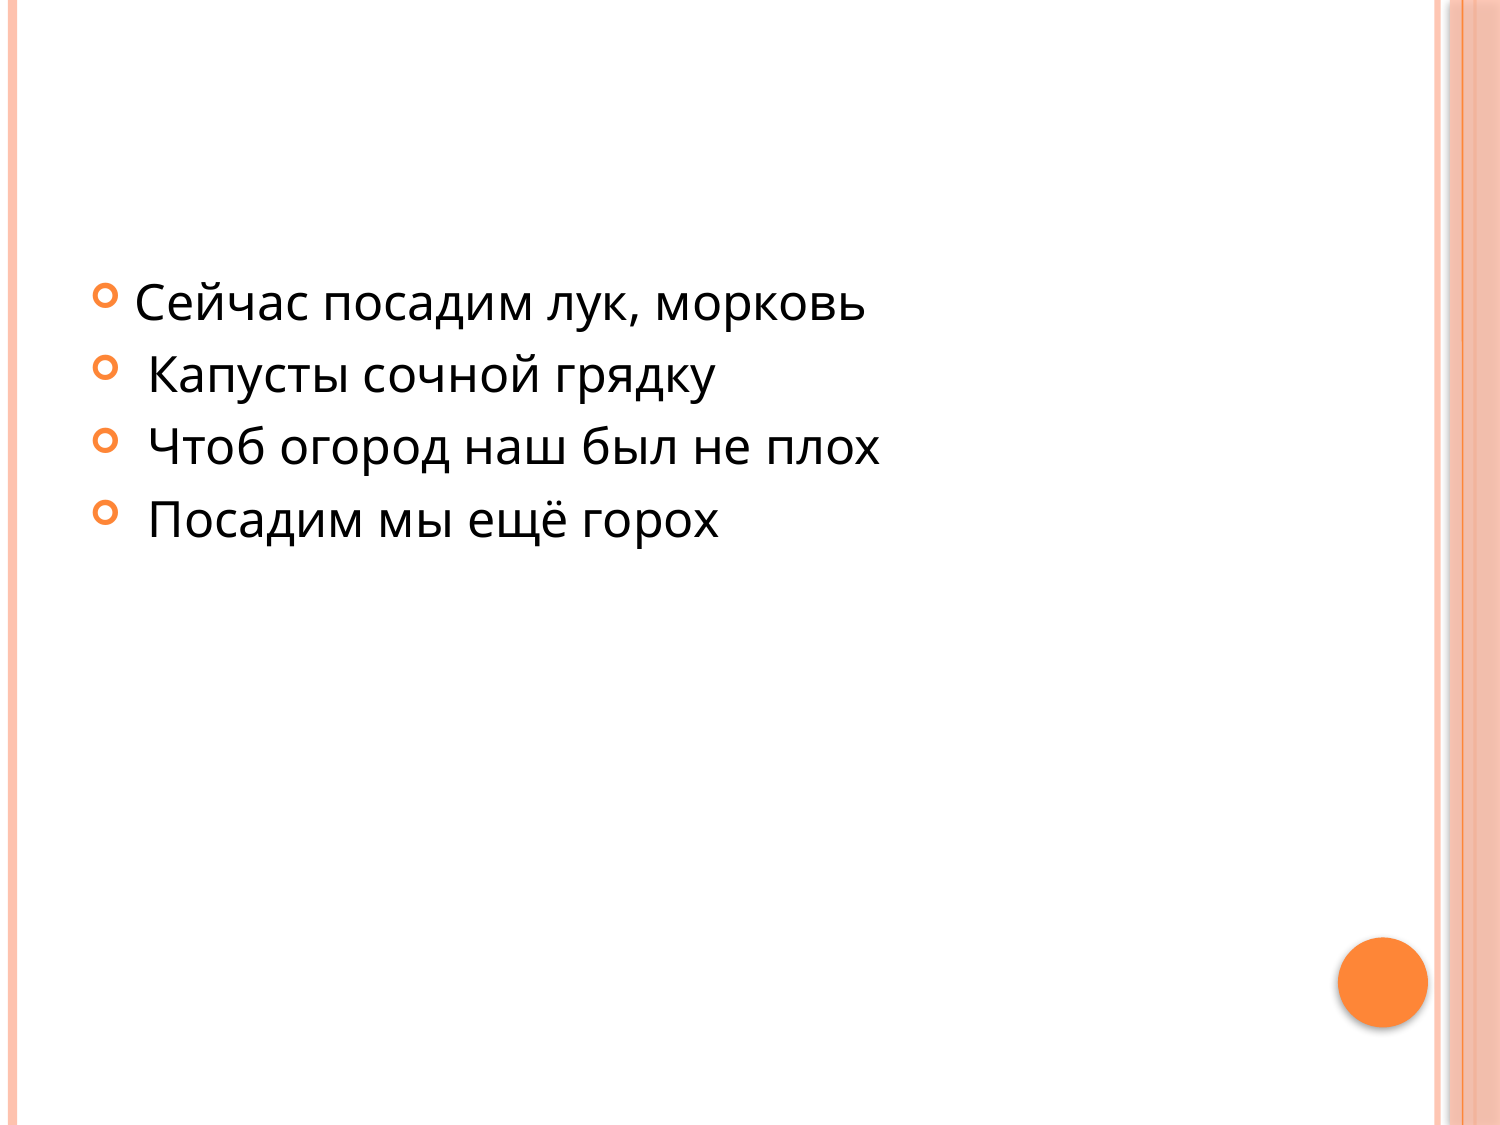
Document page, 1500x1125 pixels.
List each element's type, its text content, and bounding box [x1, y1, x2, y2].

list Сейчас посадим лук, морковь Капусты сочной грядку Чтоб огород наш был не плох Посадим мы ещё горох [75, 262, 1300, 1062]
